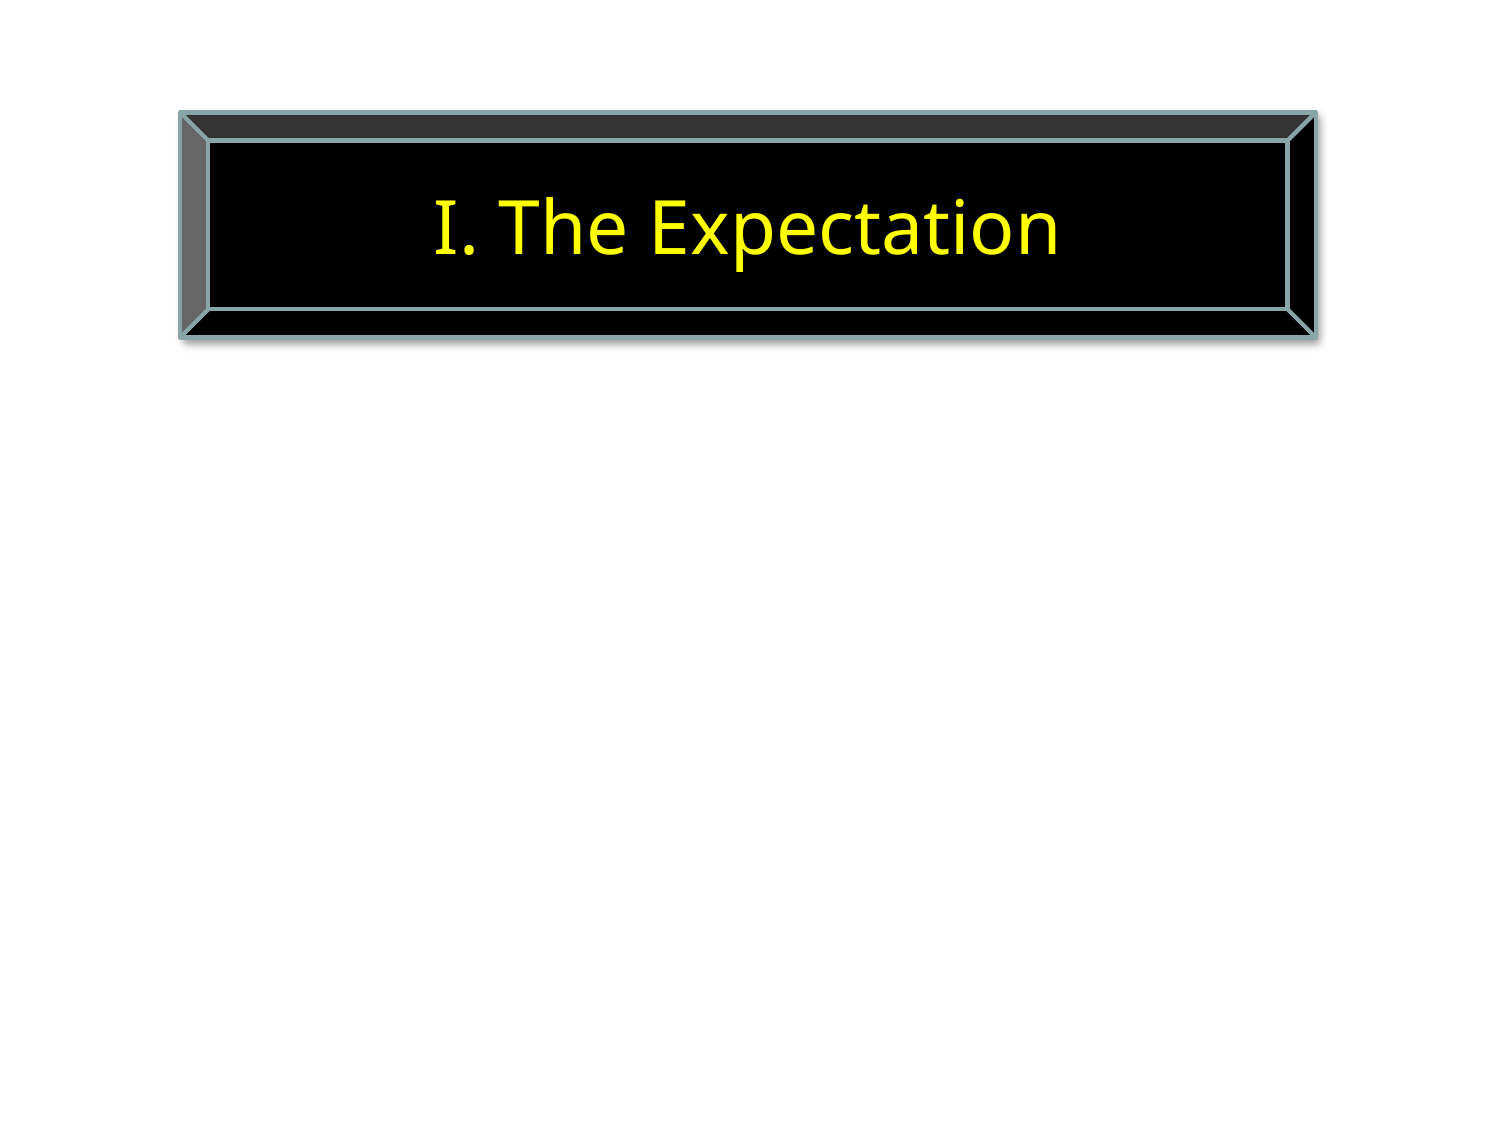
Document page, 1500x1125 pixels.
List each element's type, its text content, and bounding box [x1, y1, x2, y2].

text_box I. The Expectation [178, 110, 1318, 340]
